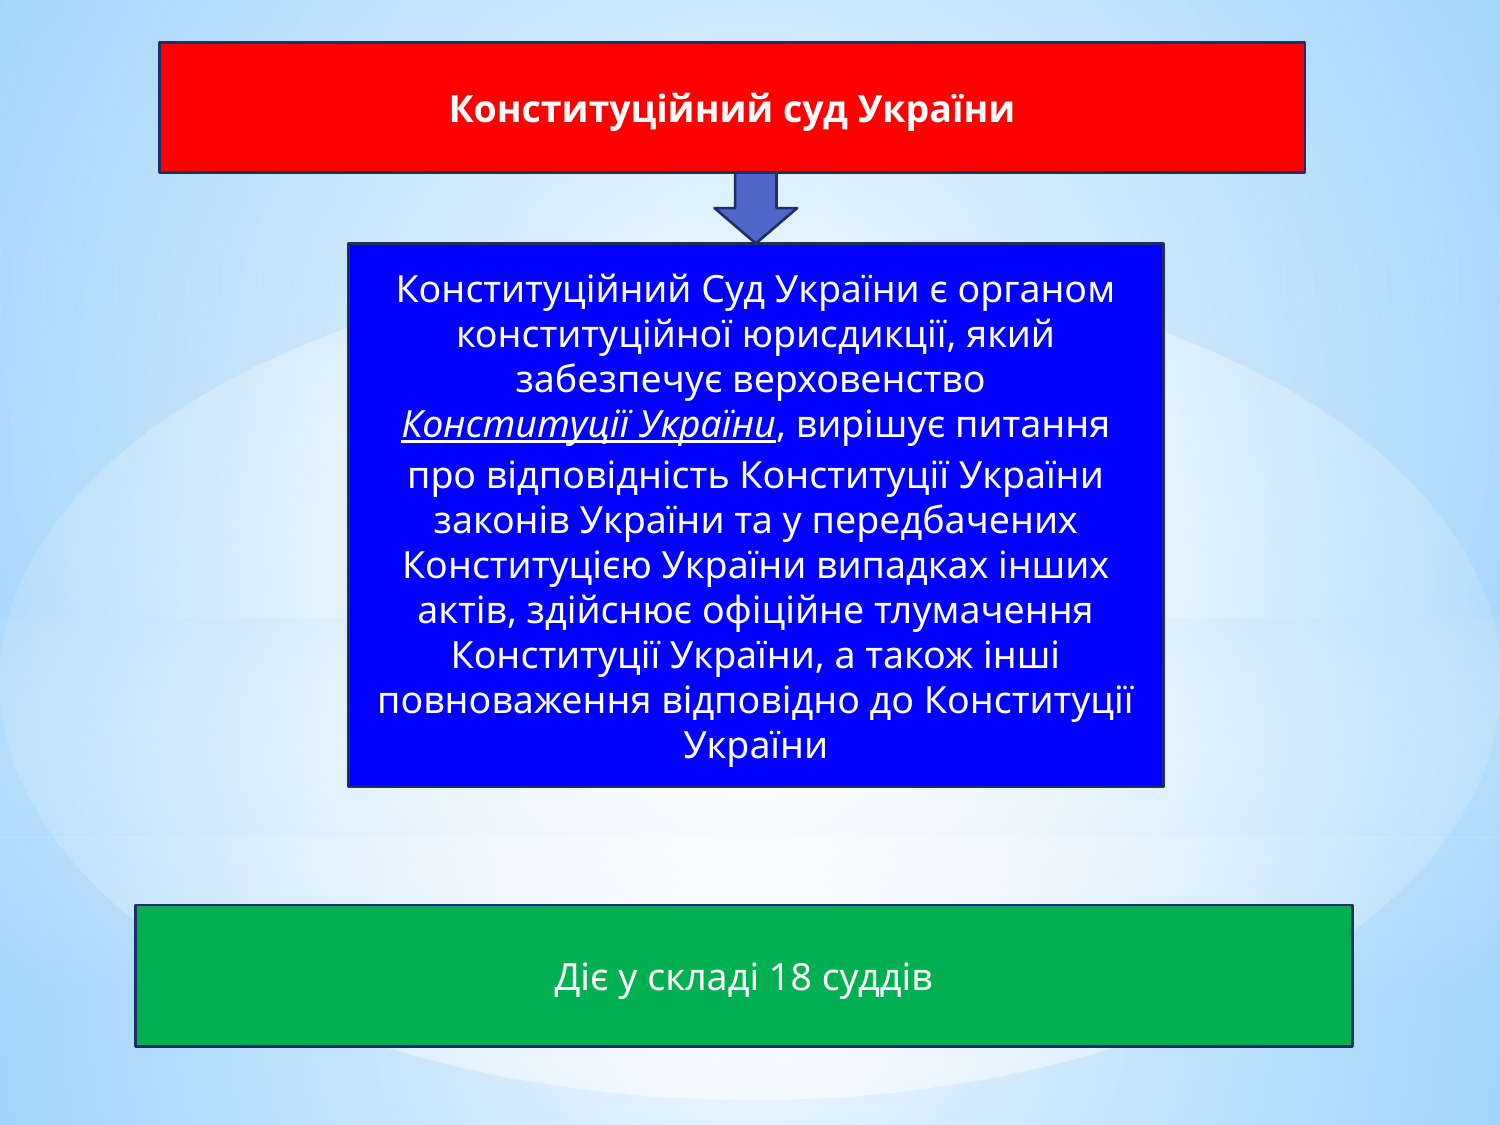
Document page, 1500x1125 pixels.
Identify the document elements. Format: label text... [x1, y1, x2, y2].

text_box [713, 171, 799, 245]
text_box Діє у складі 18 суддів [134, 904, 1354, 1048]
text_box Конституційний Суд України є органом конституційної юрисдикції, який забезпечує верховенство Конституції України, вирішує питання про відповідність Конституції України законів України та у передбачених Конституцією України випадках інших актів, здійснює офіційне тлумачення Конституції України, а також інші повноваження відповідно до Конституції України [347, 242, 1165, 788]
text_box Конституційний суд України [158, 41, 1306, 174]
